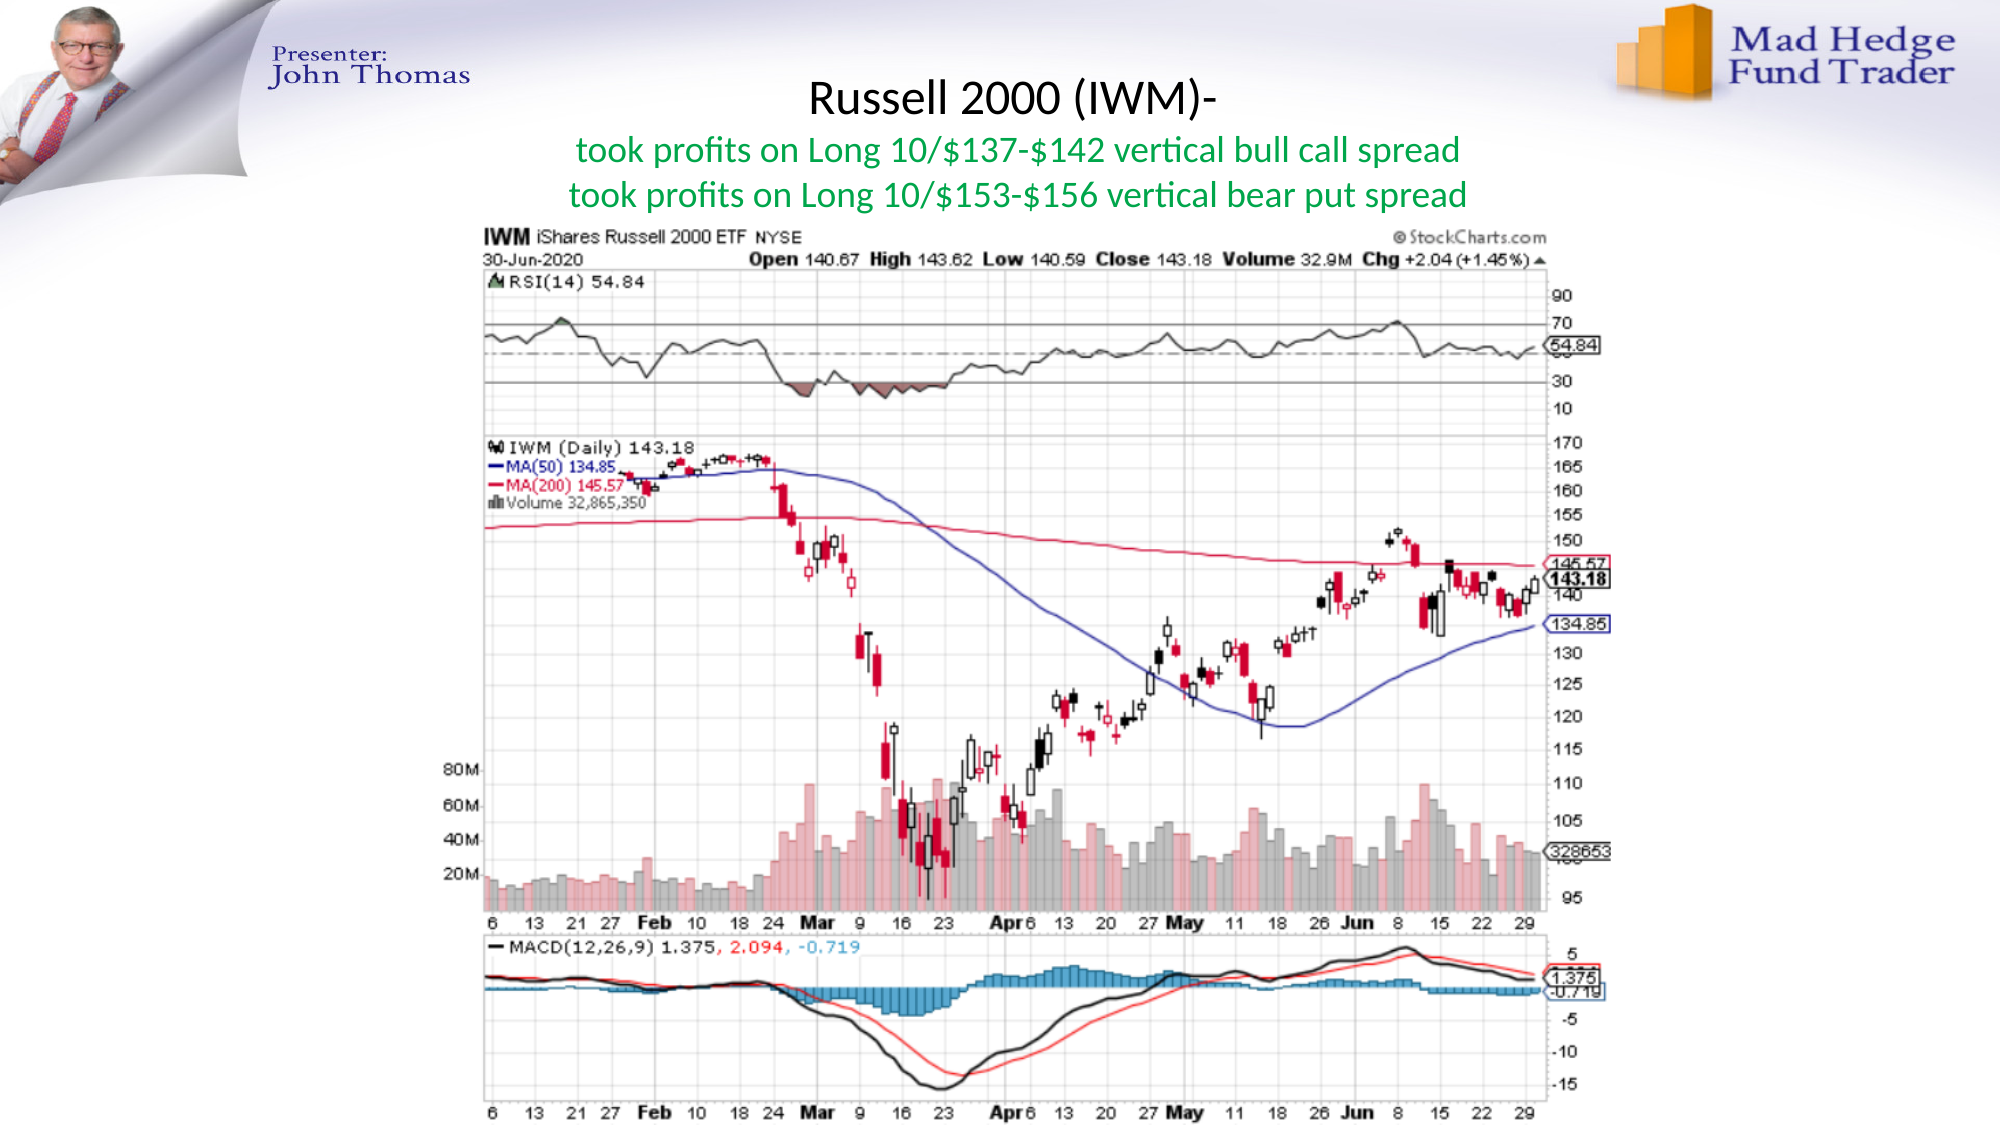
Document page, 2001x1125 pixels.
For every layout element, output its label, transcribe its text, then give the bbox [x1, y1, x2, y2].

picture [0, 0, 2000, 1125]
title Russell 2000 (IWM)- took profits on Long 10/$137-$142 vertical bull call spread took profits on Long 10/$153-$156 vertical bear put spread [350, 75, 1688, 250]
